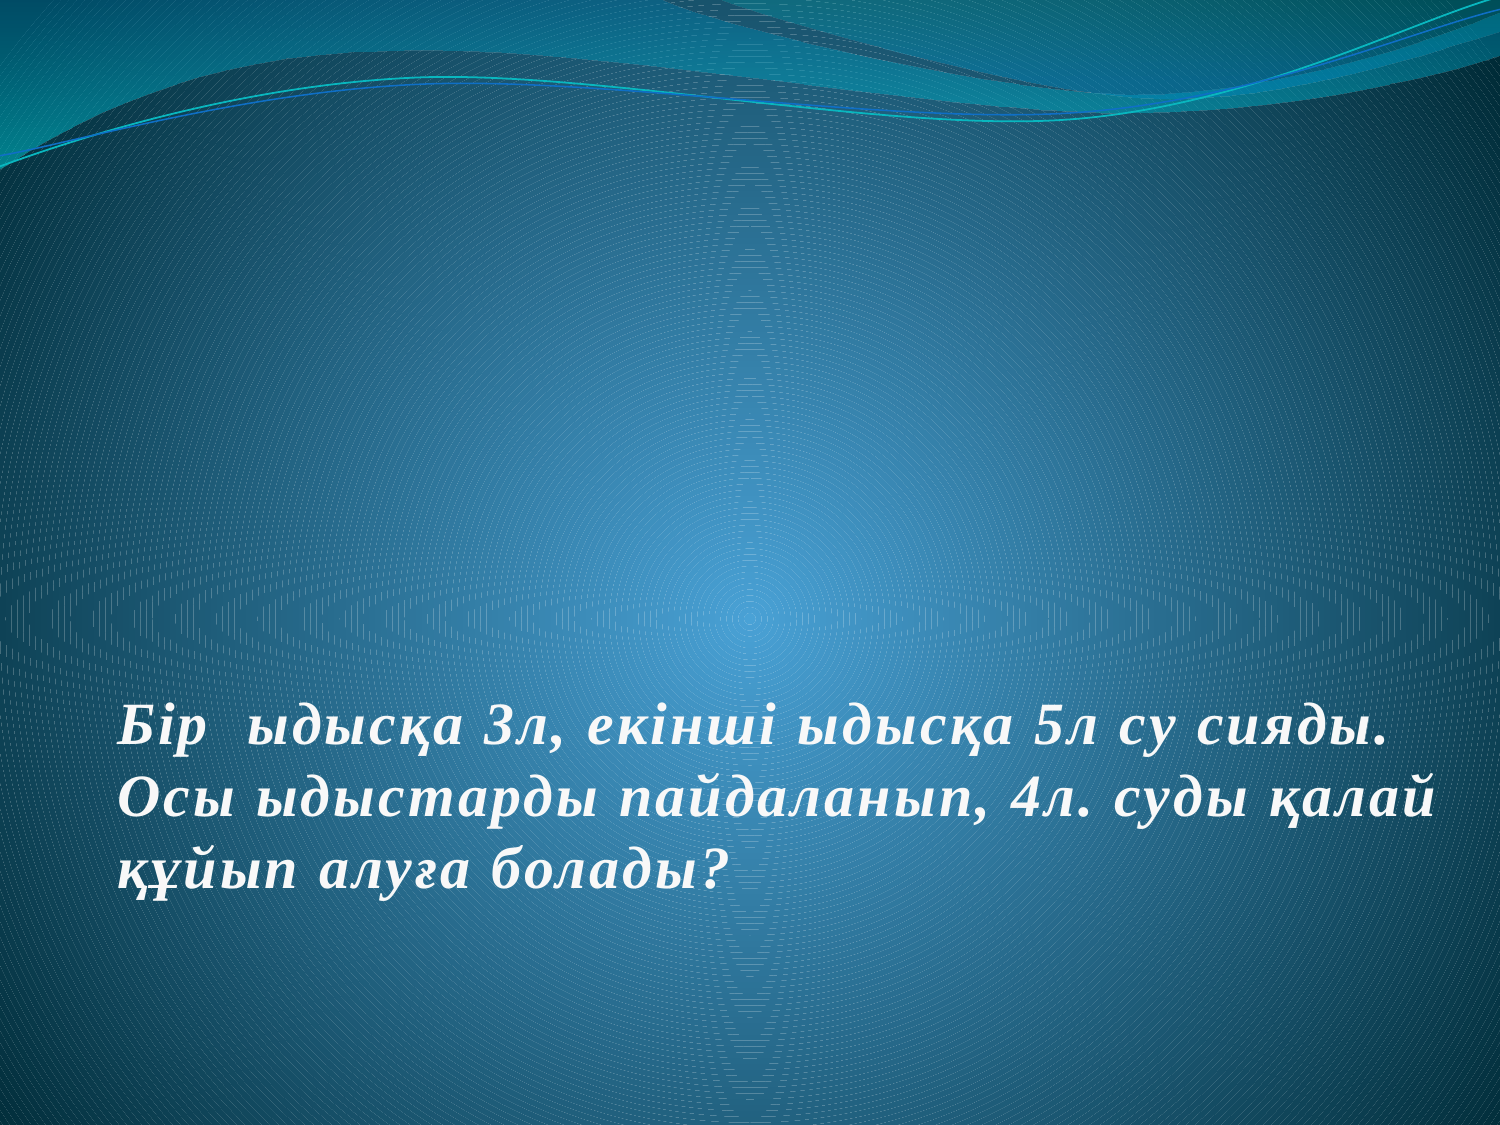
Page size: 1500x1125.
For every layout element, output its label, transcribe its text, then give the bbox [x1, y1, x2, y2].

title Бір ыдысқа 3л, екінші ыдысқа 5л су сияды. Осы ыдыстарды пайдаланып, 4л. суды қалай құйып алуға болады? [116, 93, 1466, 973]
